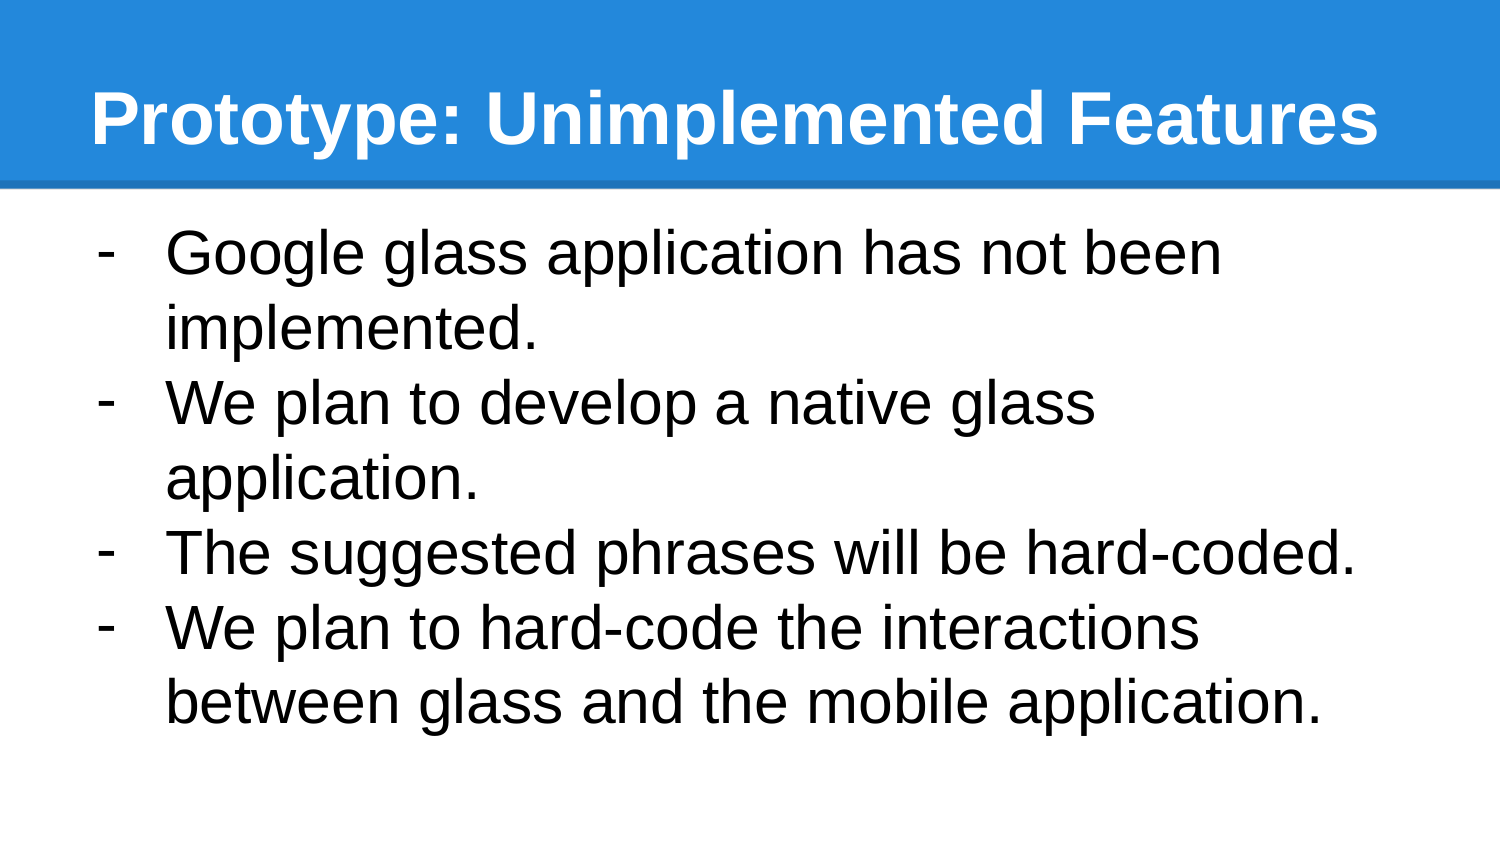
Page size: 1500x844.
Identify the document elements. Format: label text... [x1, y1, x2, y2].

list Google glass application has not been implemented. We plan to develop a native glass application. The suggested phrases will be hard-coded. We plan to hard-code the interactions between glass and the mobile application. [75, 196, 1425, 808]
title Prototype: Unimplemented Features [75, 33, 1425, 175]
